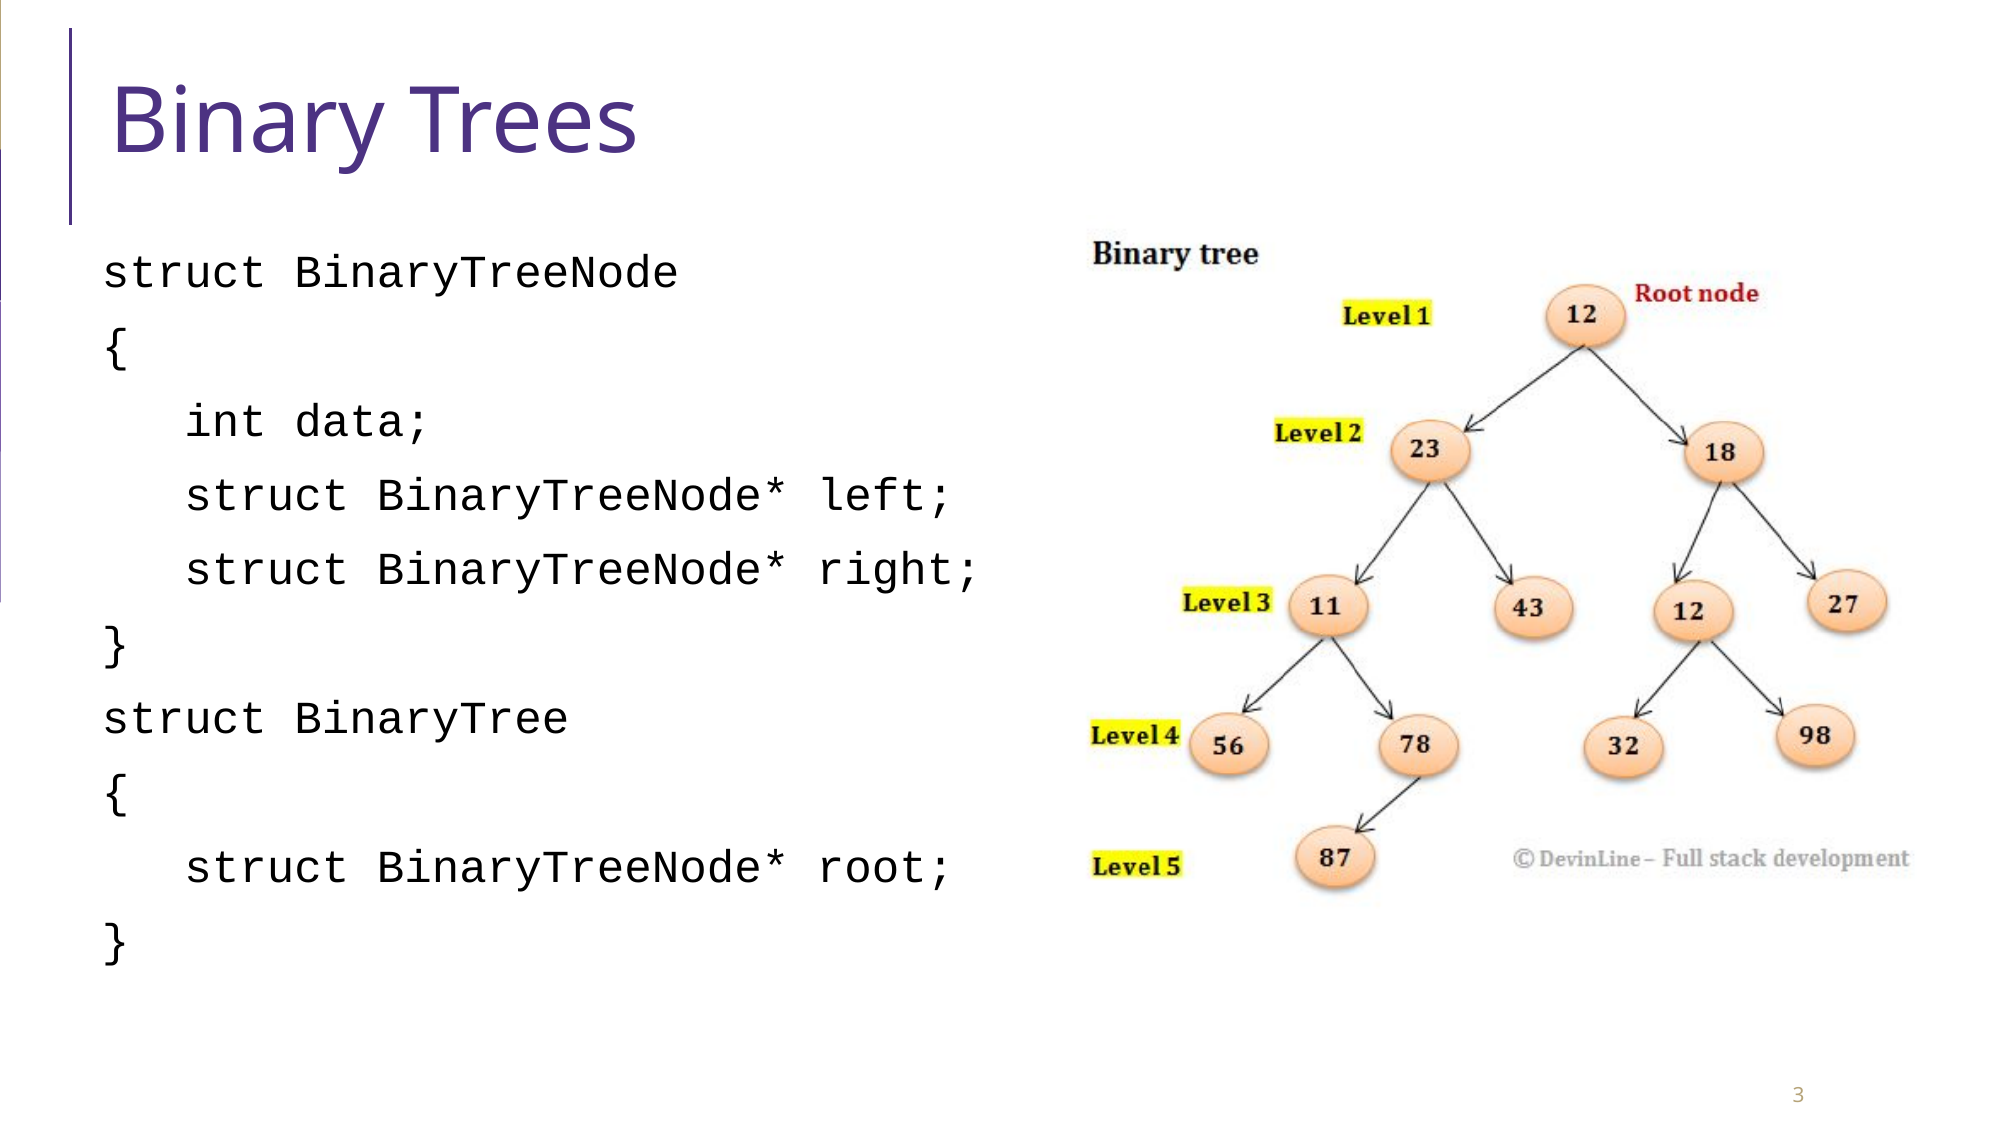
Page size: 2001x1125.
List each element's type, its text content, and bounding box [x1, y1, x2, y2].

slide_number ‹#› [1777, 1073, 1938, 1119]
title Binary Trees [94, 43, 1930, 210]
picture [1070, 209, 1930, 915]
list struct BinaryTreeNode { int data; struct BinaryTreeNode* left; struct BinaryTreeNode* right; } struct BinaryTree { struct BinaryTreeNode* root; } [94, 240, 1930, 1035]
